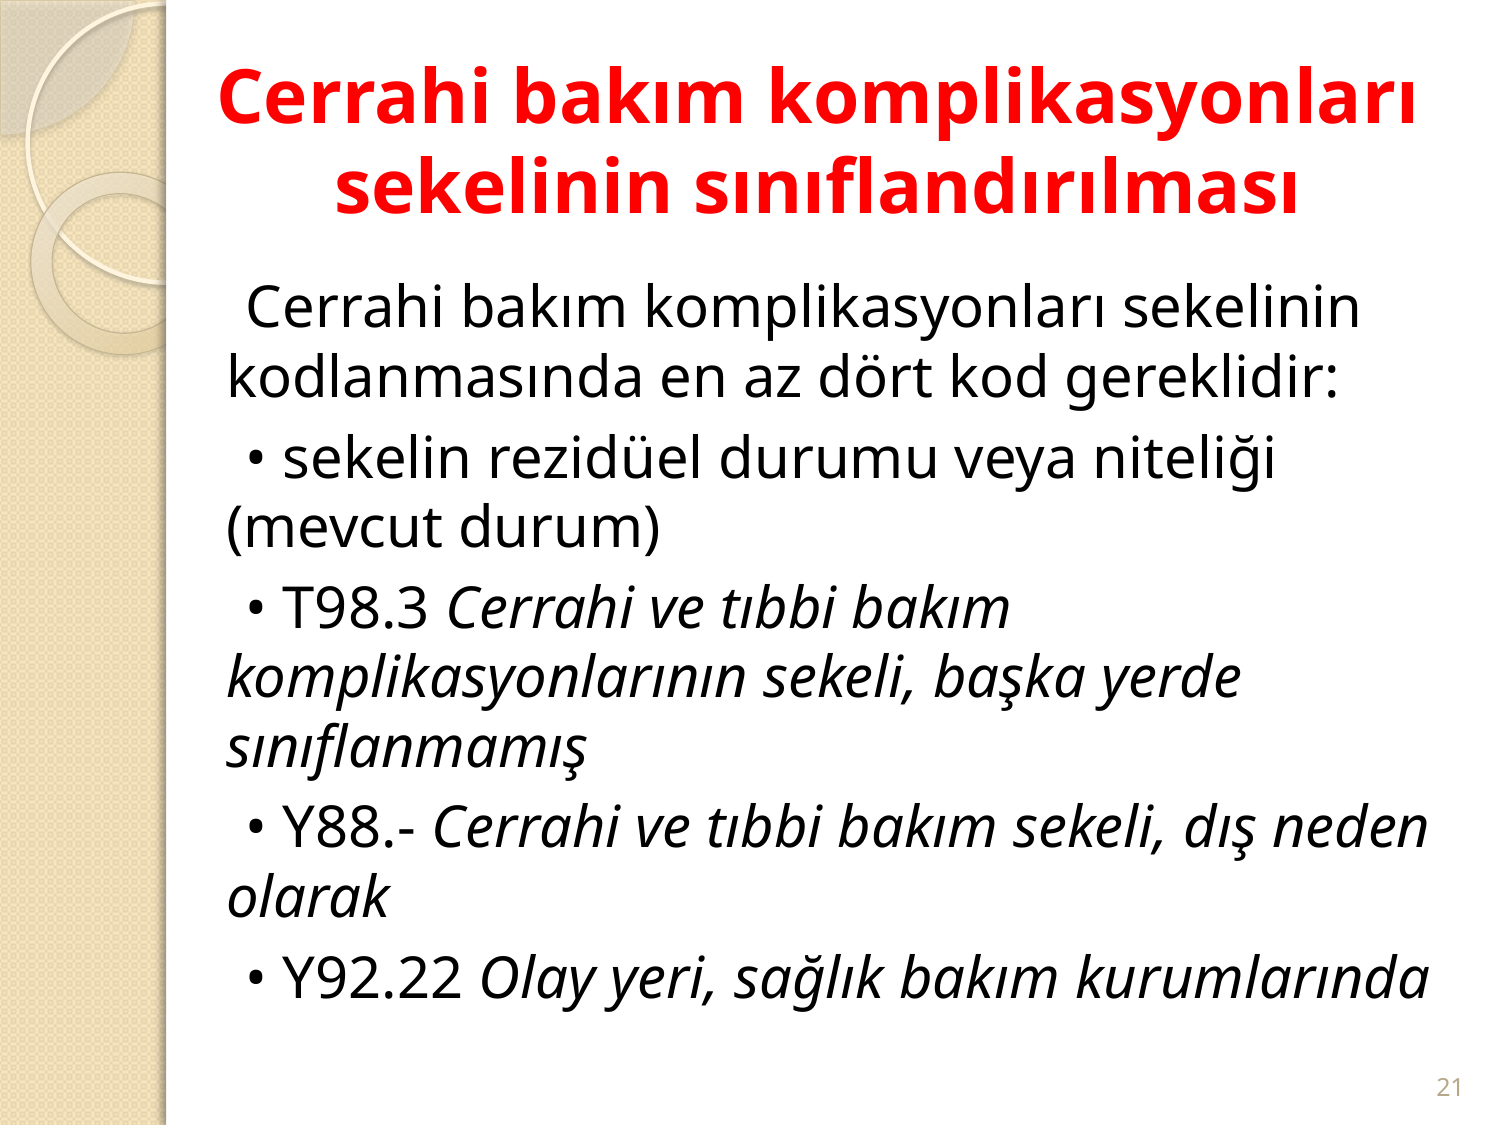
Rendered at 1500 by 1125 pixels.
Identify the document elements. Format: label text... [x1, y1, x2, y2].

title Cerrahi bakım komplikasyonları sekelinin sınıflandırılması [171, 45, 1466, 233]
list Cerrahi bakım komplikasyonları sekelinin kodlanmasında en az dört kod gereklidir: • sekelin rezidüel durumu veya niteliği (mevcut durum) • T98.3 Cerrahi ve tıbbi bakım komplikasyonlarının sekeli, başka yerde sınıflanmamış • Y88.- Cerrahi ve tıbbi bakım sekeli, dış neden olarak • Y92.22 Olay yeri, sağlık bakım kurumlarında [159, 262, 1459, 1094]
slide_number 21 [1413, 1034, 1488, 1113]
